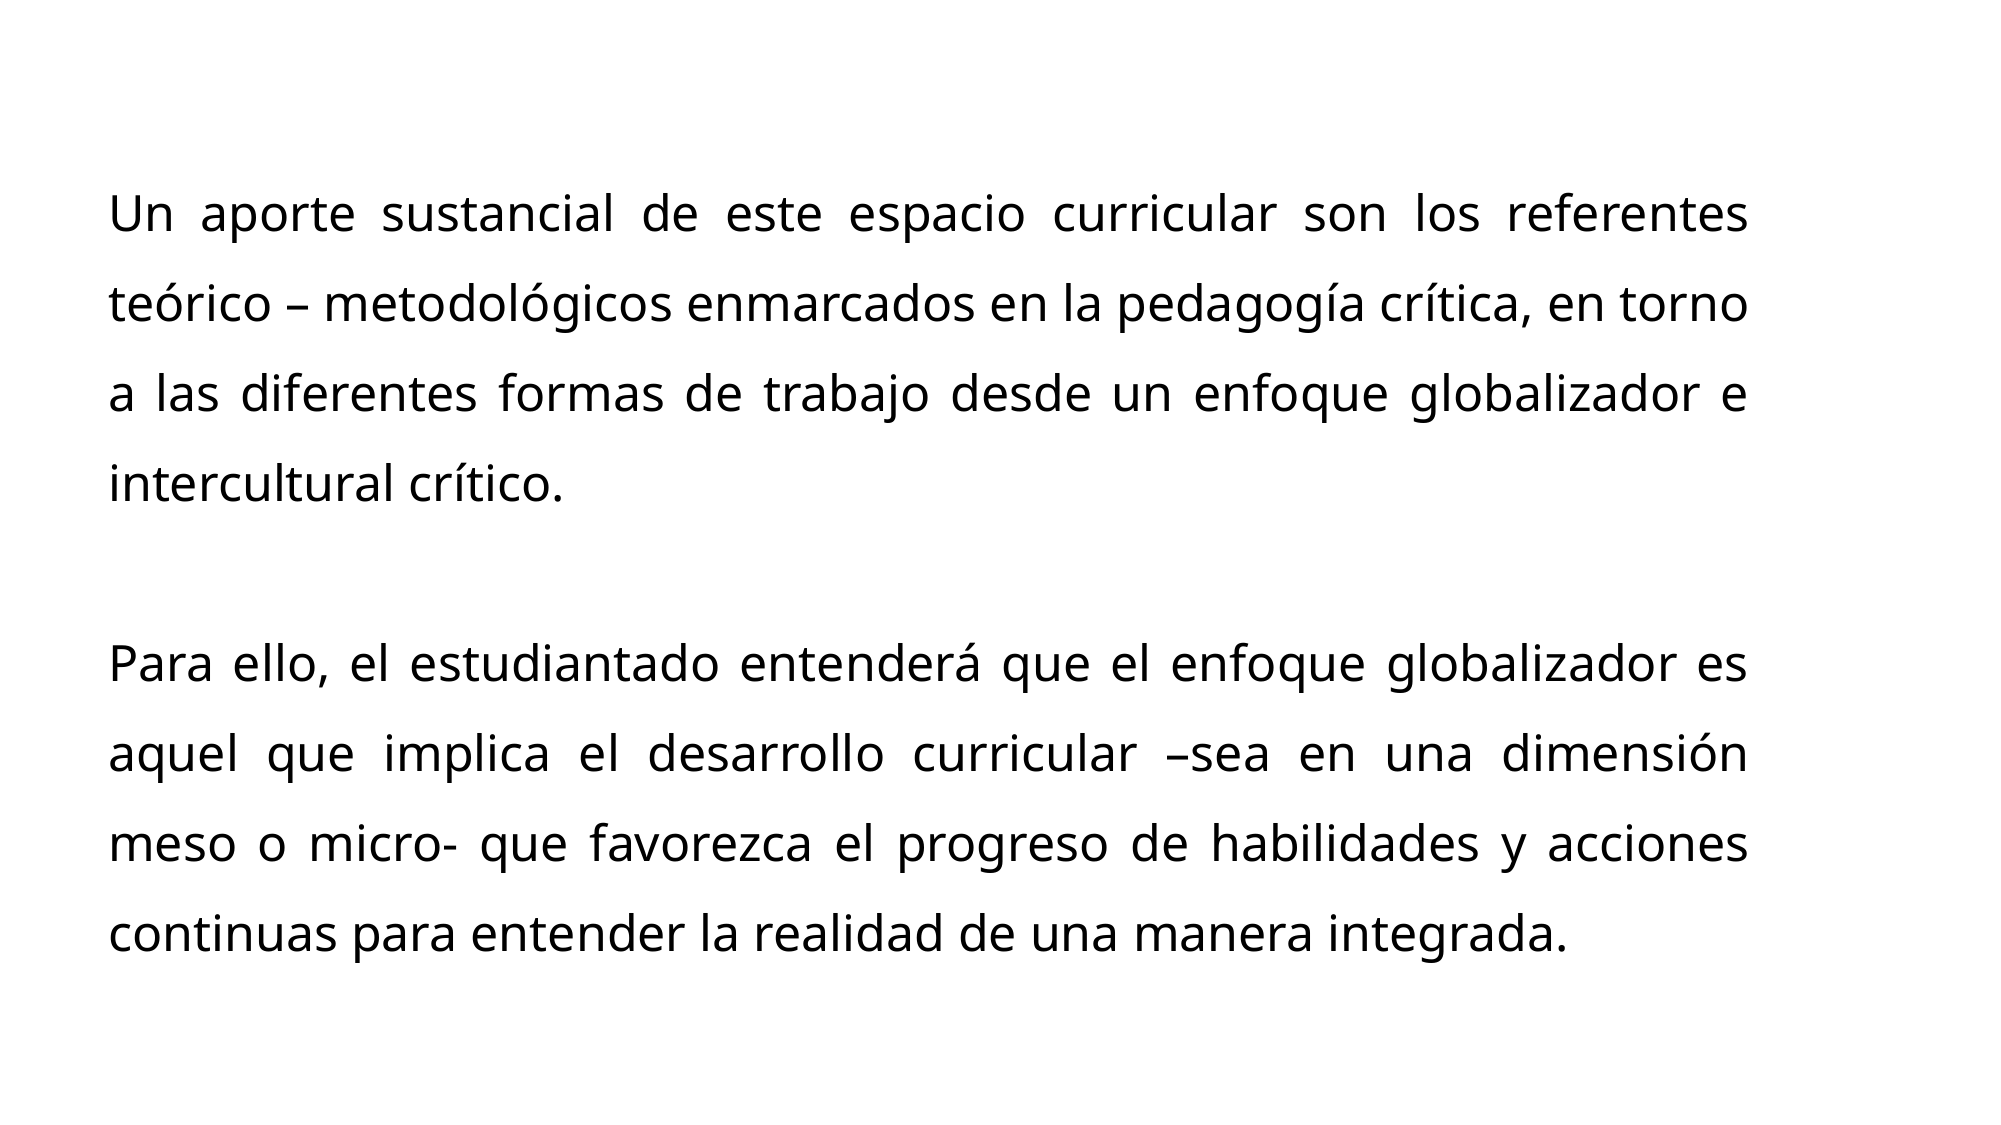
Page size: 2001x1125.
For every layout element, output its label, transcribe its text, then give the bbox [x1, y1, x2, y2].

text_box Un aporte sustancial de este espacio curricular son los referentes teórico – metodológicos enmarcados en la pedagogía crítica, en torno a las diferentes formas de trabajo desde un enfoque globalizador e intercultural crítico. Para ello, el estudiantado entenderá que el enfoque globalizador es aquel que implica el desarrollo curricular –sea en una dimensión meso o micro- que favorezca el progreso de habilidades y acciones continuas para entender la realidad de una manera integrada. [93, 143, 1766, 969]
